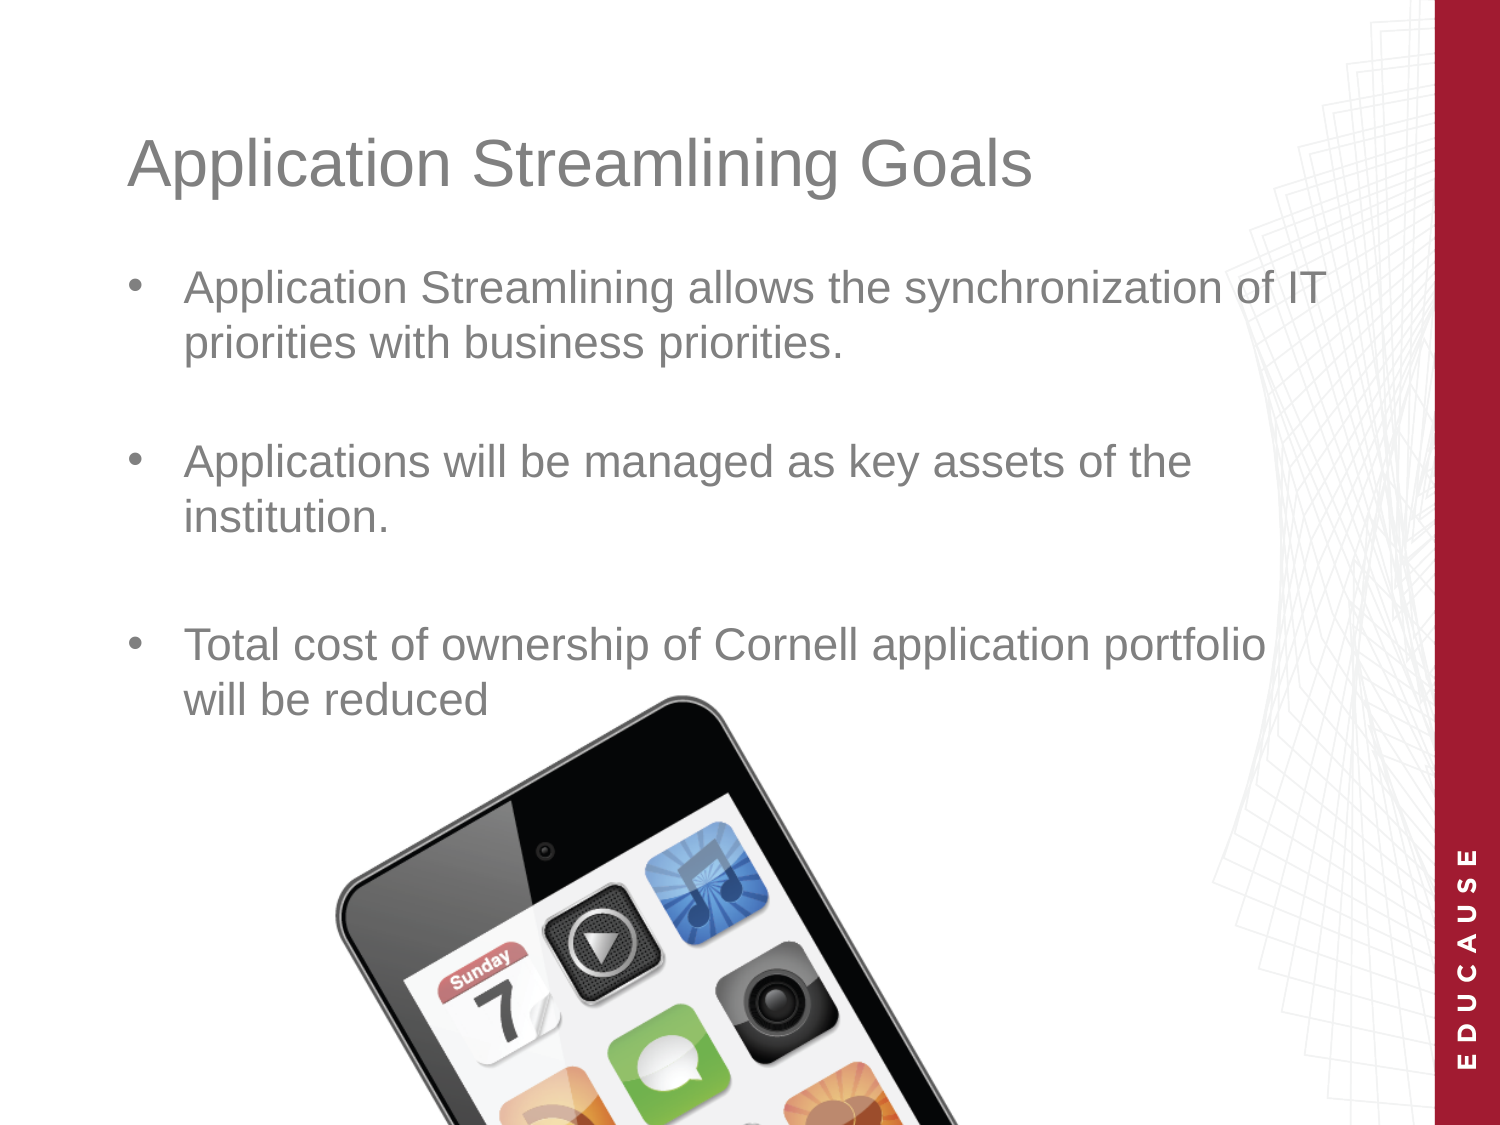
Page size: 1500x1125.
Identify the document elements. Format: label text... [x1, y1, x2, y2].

picture [0, 0, 1500, 1125]
title Application Streamlining Goals [112, 112, 1325, 233]
list Application Streamlining allows the synchronization of IT priorities with business priorities. Applications will be managed as key assets of the institution. Total cost of ownership of Cornell application portfolio will be reduced [112, 249, 1350, 993]
